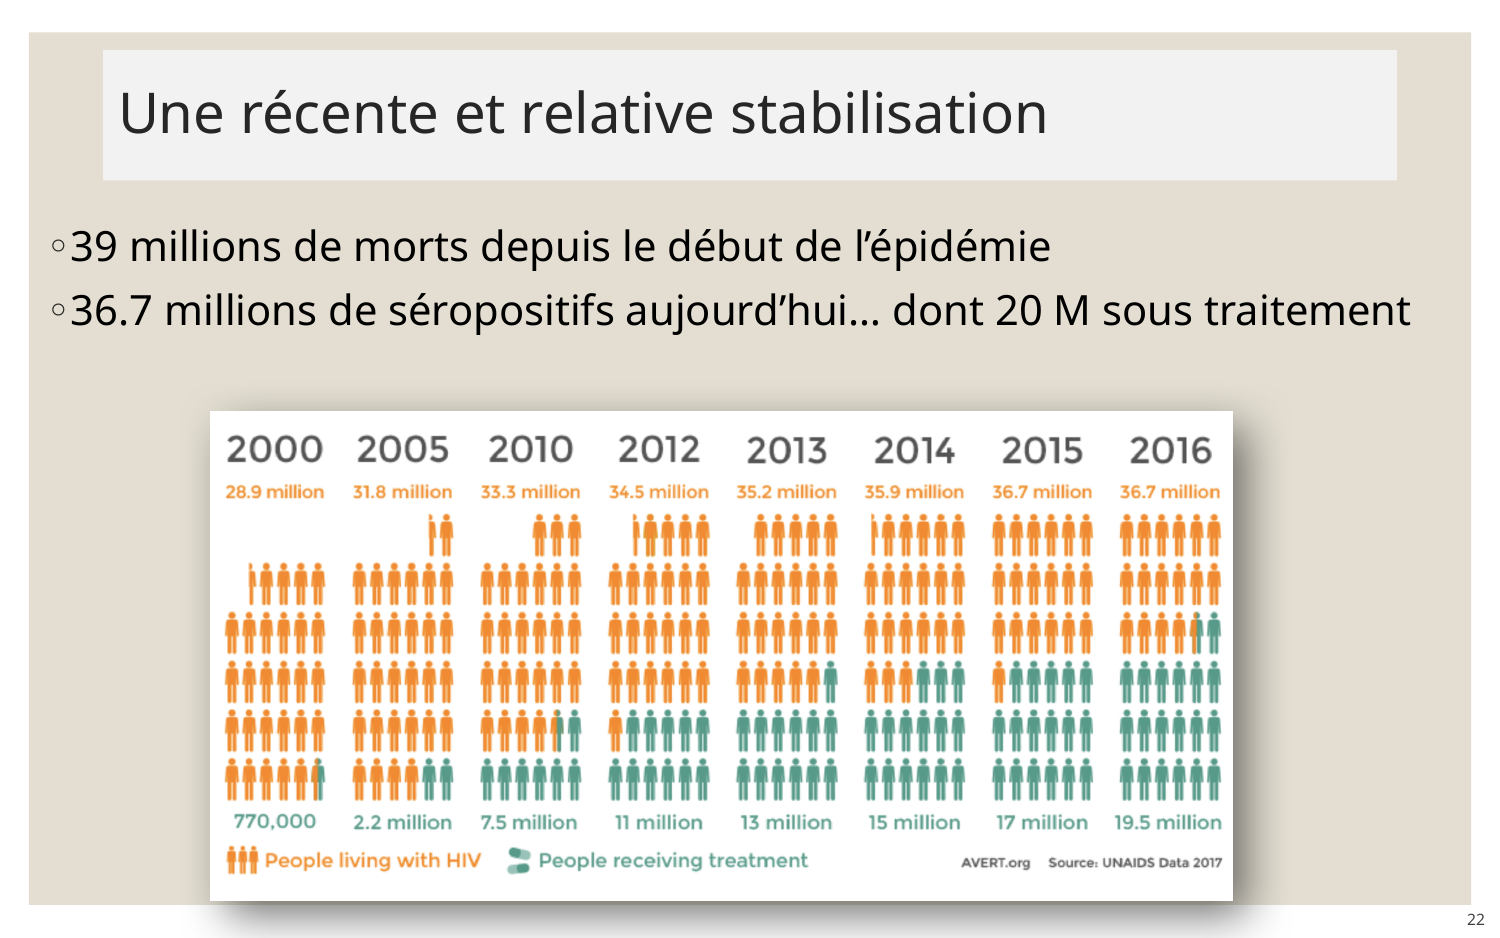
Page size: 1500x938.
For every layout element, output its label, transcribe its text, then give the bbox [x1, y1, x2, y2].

slide_number 22 [1320, 900, 1500, 938]
picture [210, 411, 1233, 901]
title Une récente et relative stabilisation [103, 49, 1397, 181]
list 39 millions de morts depuis le début de l’épidémie 36.7 millions de séropositifs aujourd’hui… dont 20 M sous traitement [31, 212, 1456, 848]
